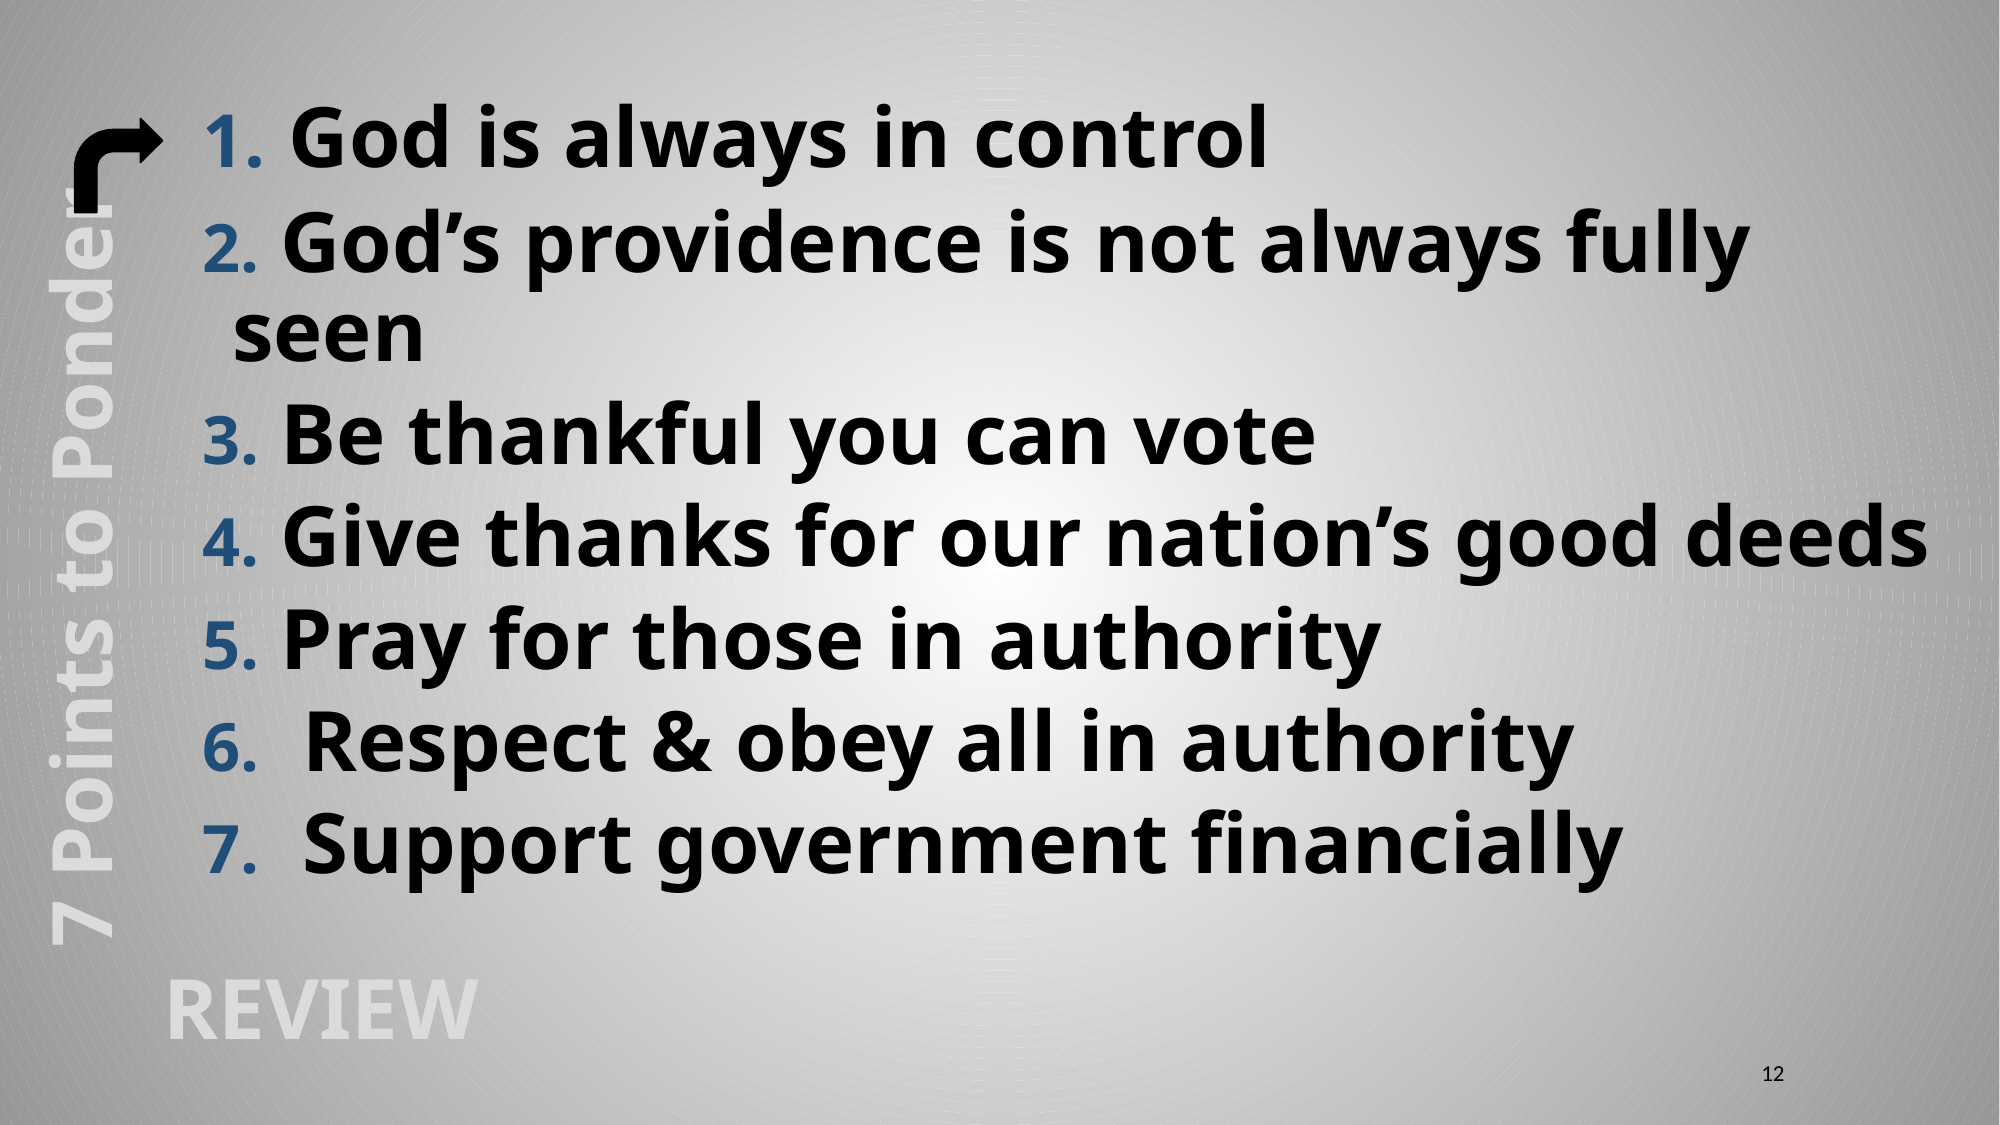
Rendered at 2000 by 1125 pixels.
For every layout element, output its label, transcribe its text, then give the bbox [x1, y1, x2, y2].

text_box 7 Points to Ponder [21, 172, 137, 963]
slide_number 12 [1612, 1057, 1800, 1088]
list God is always in control God’s providence is not always fully seen Be thankful you can vote Give thanks for our nation’s good deeds Pray for those in authority Respect & obey all in authority Support government financially [187, 81, 1961, 1107]
text_box [73, 117, 164, 214]
text_box REVIEW [148, 948, 494, 1064]
